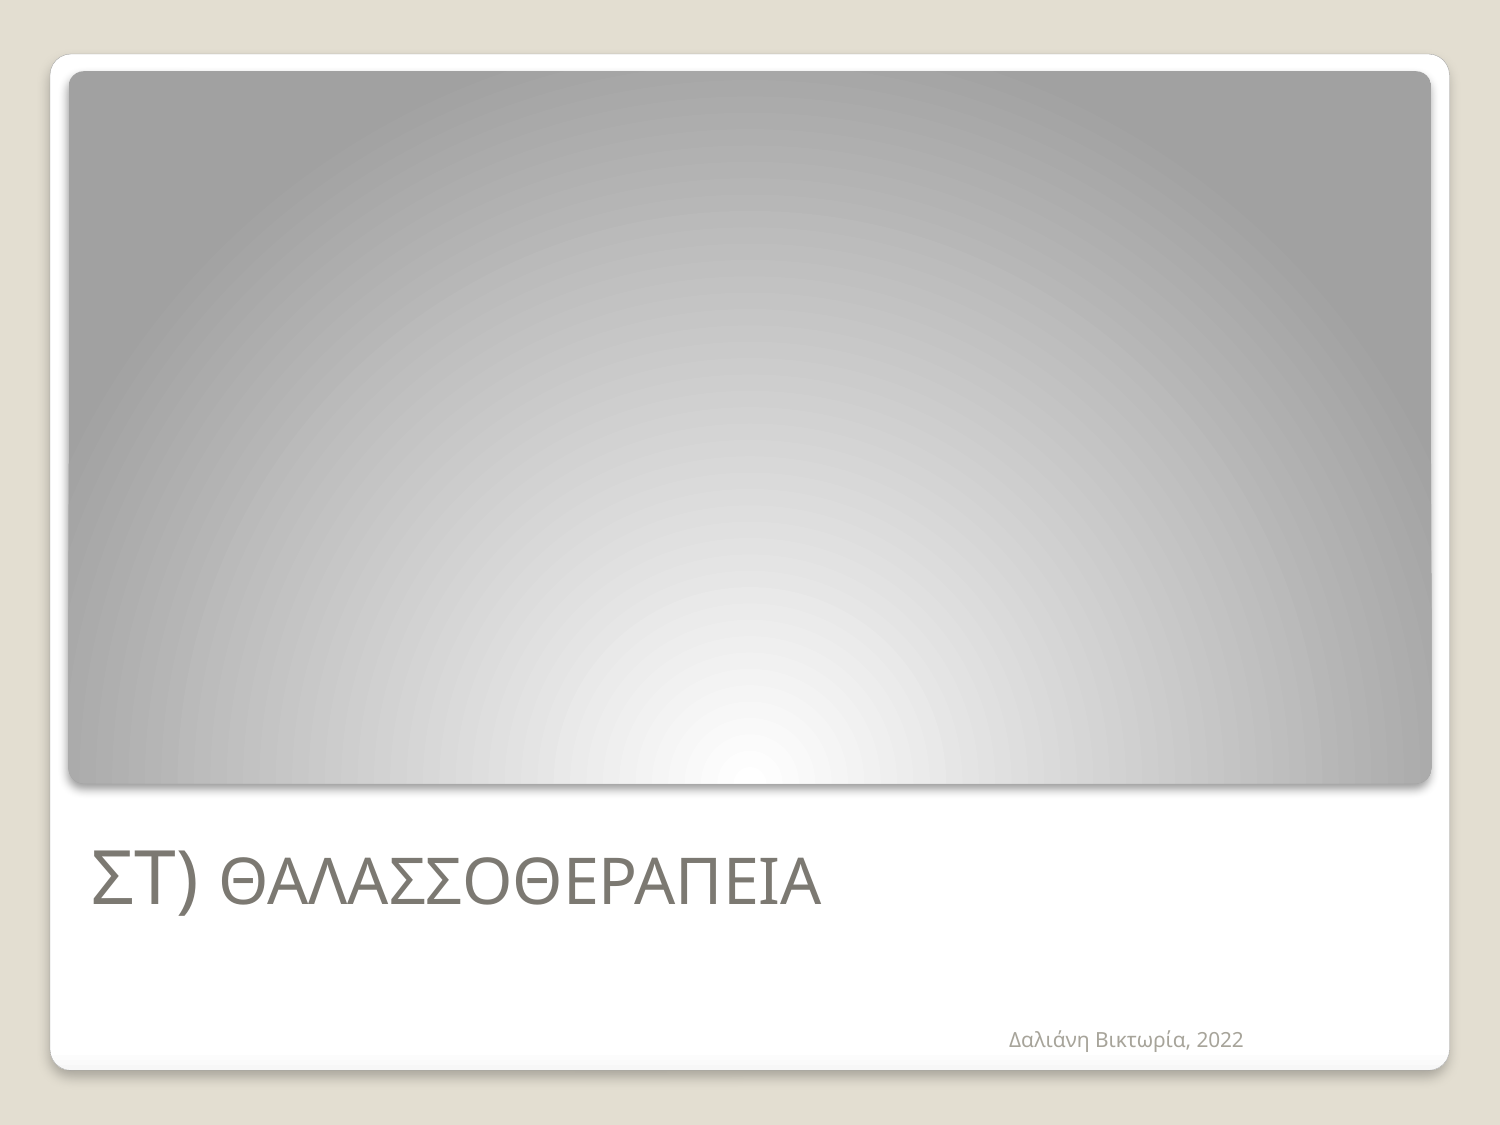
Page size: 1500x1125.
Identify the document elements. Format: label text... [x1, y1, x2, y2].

footer Δαλιάνη Βικτωρία, 2022 [994, 1002, 1370, 1063]
title ΣΤ) ΘΑΛΑΣΣΟΘΕΡΑΠΕΙΑ [76, 808, 1420, 920]
